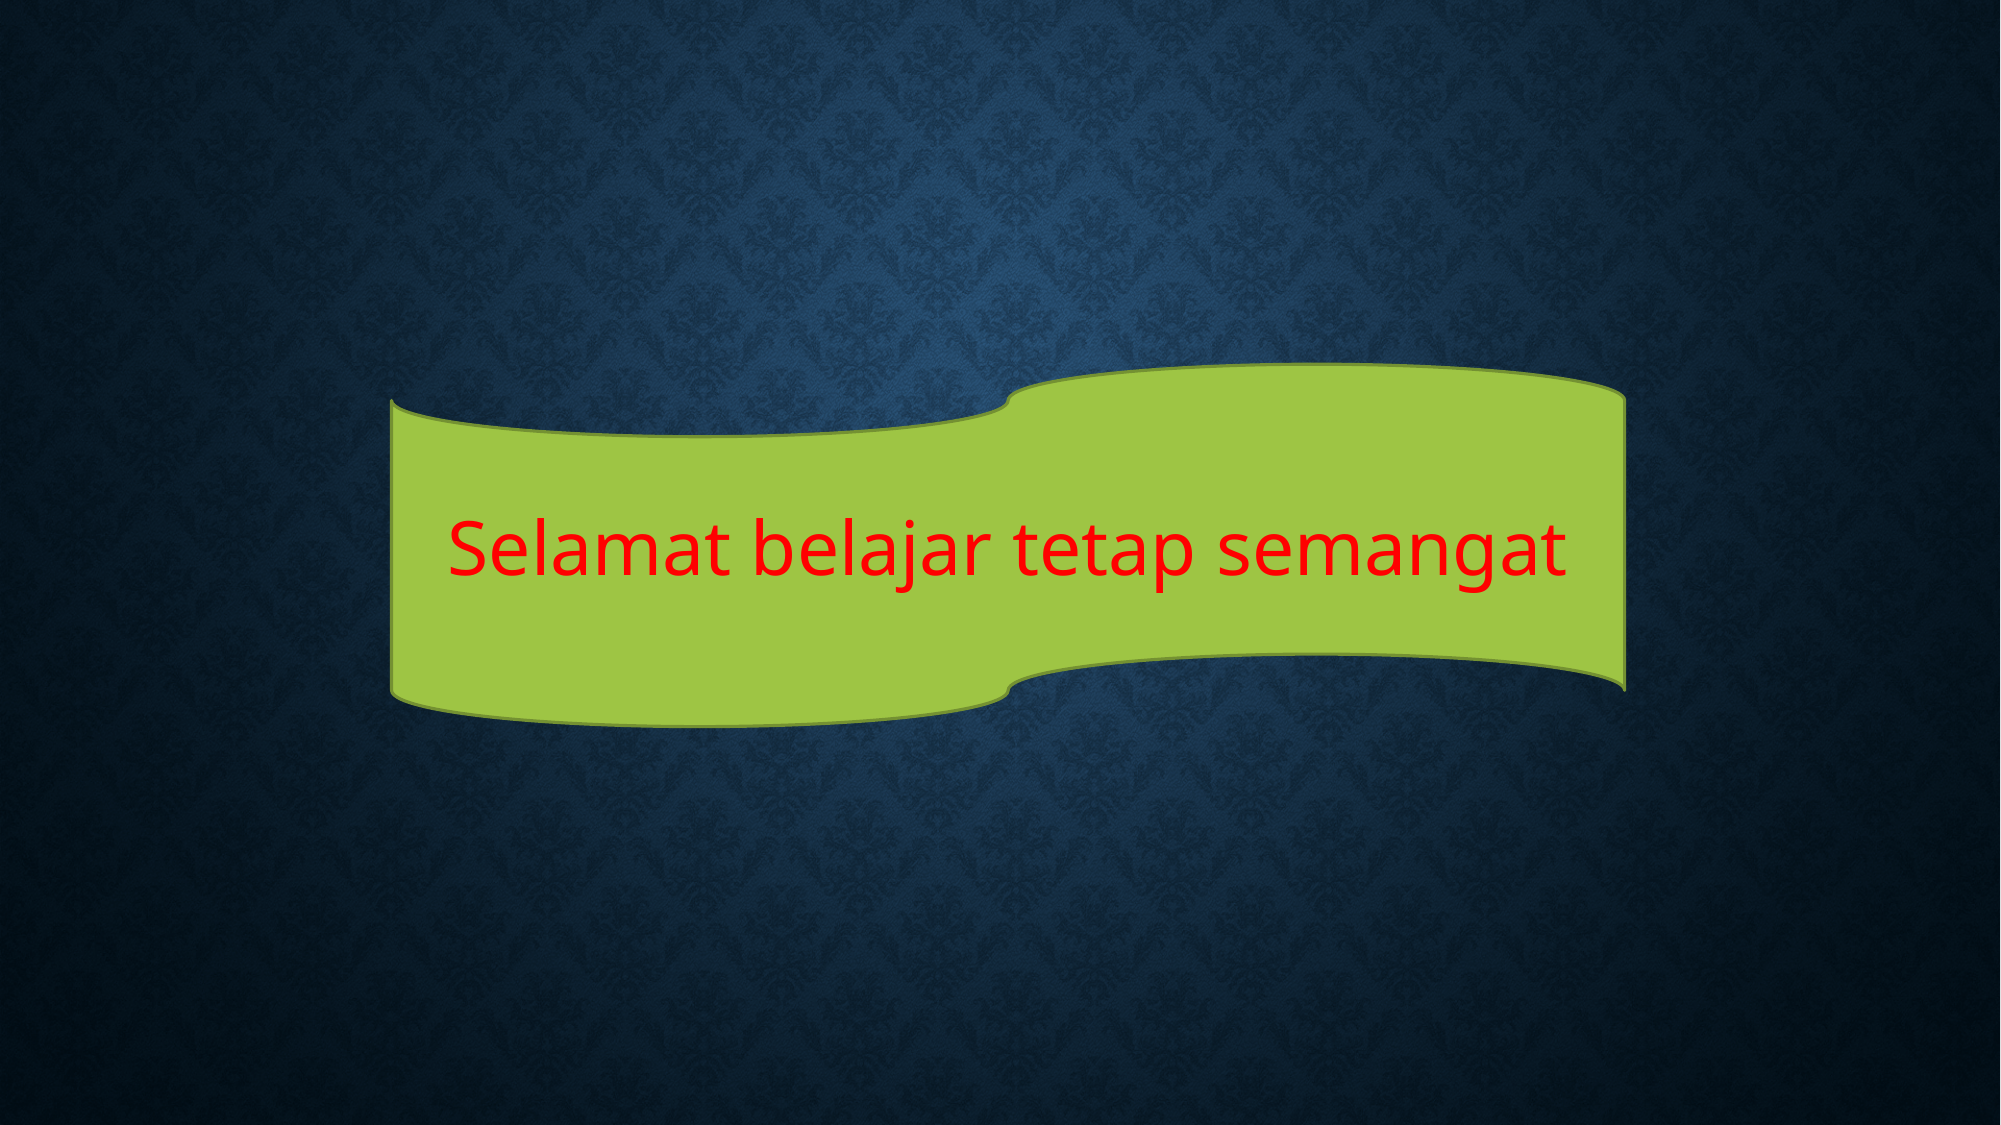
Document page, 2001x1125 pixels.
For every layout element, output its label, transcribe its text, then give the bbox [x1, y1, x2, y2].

text_box Selamat belajar tetap semangat [389, 362, 1627, 729]
